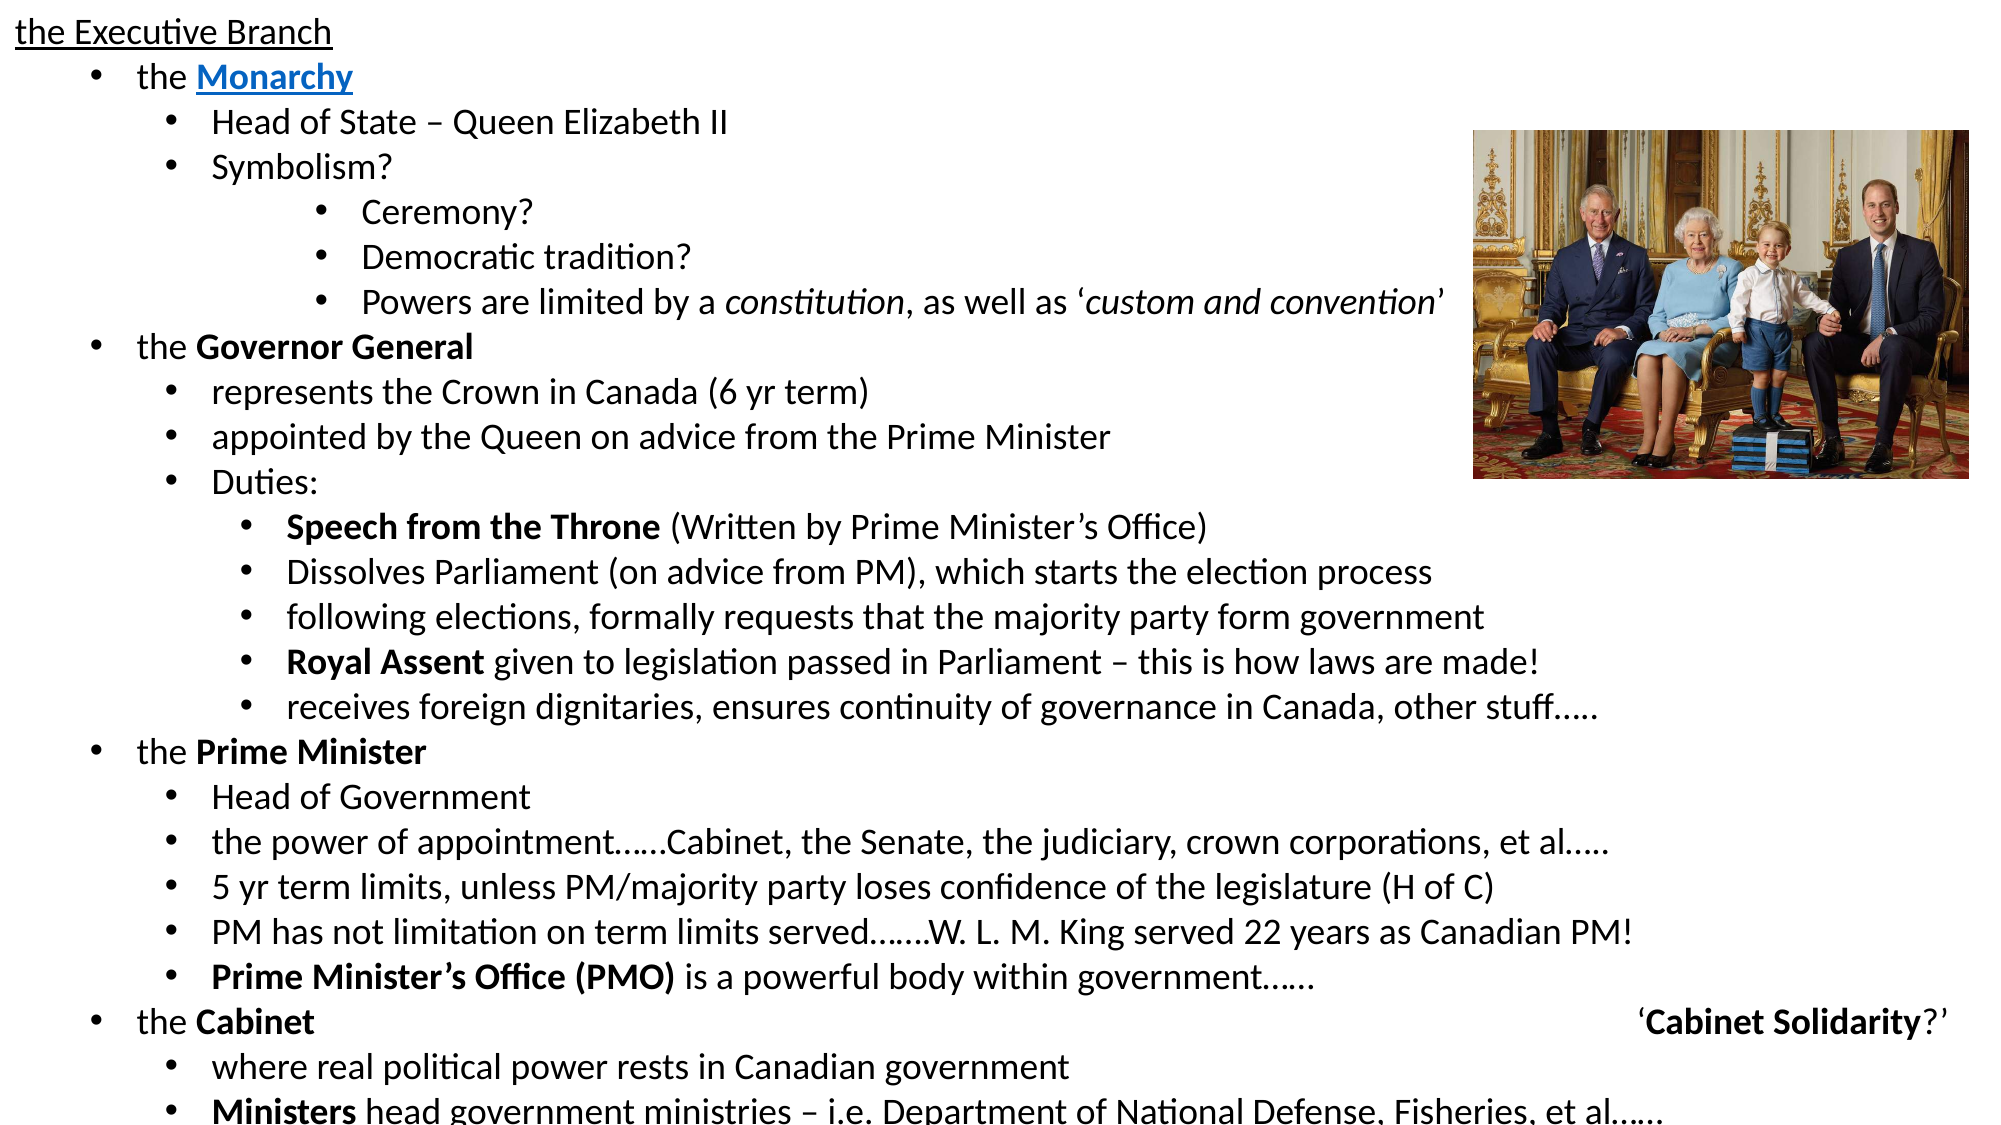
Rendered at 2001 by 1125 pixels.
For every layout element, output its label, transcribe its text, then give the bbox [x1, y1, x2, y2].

picture [1473, 130, 1969, 480]
text_box the Executive Branch the Monarchy Head of State – Queen Elizabeth II Symbolism? Ceremony? Democratic tradition? Powers are limited by a constitution, as well as ‘custom and convention’ the Governor General represents the Crown in Canada (6 yr term) appointed by the Queen on advice from the Prime Minister Duties: Speech from the Throne (Written by Prime Minister’s Office) Dissolves Parliament (on advice from PM), which starts the election process following elections, formally requests that the majority party form government Royal Assent given to legislation passed in Parliament – this is how laws are made! receives foreign dignitaries, ensures continuity of governance in Canada, other stuff….. the Prime Minister Head of Government the power of appointment……Cabinet, the Senate, the judiciary, crown corporations, et al….. 5 yr term limits, unless PM/majority party loses confidence of the legislature (H of C) PM has not limitation on term limits served…….W. L. M. King served 22 years as Canadian PM! Prime Minister’s Office (PMO) is a powerful body within government…… the Cabinet ‘Cabinet Solidarity?’ where real political power rests in Canadian government Ministers head government ministries – i.e. Department of National Defense, Fisheries, et al…… [0, 0, 2000, 1125]
